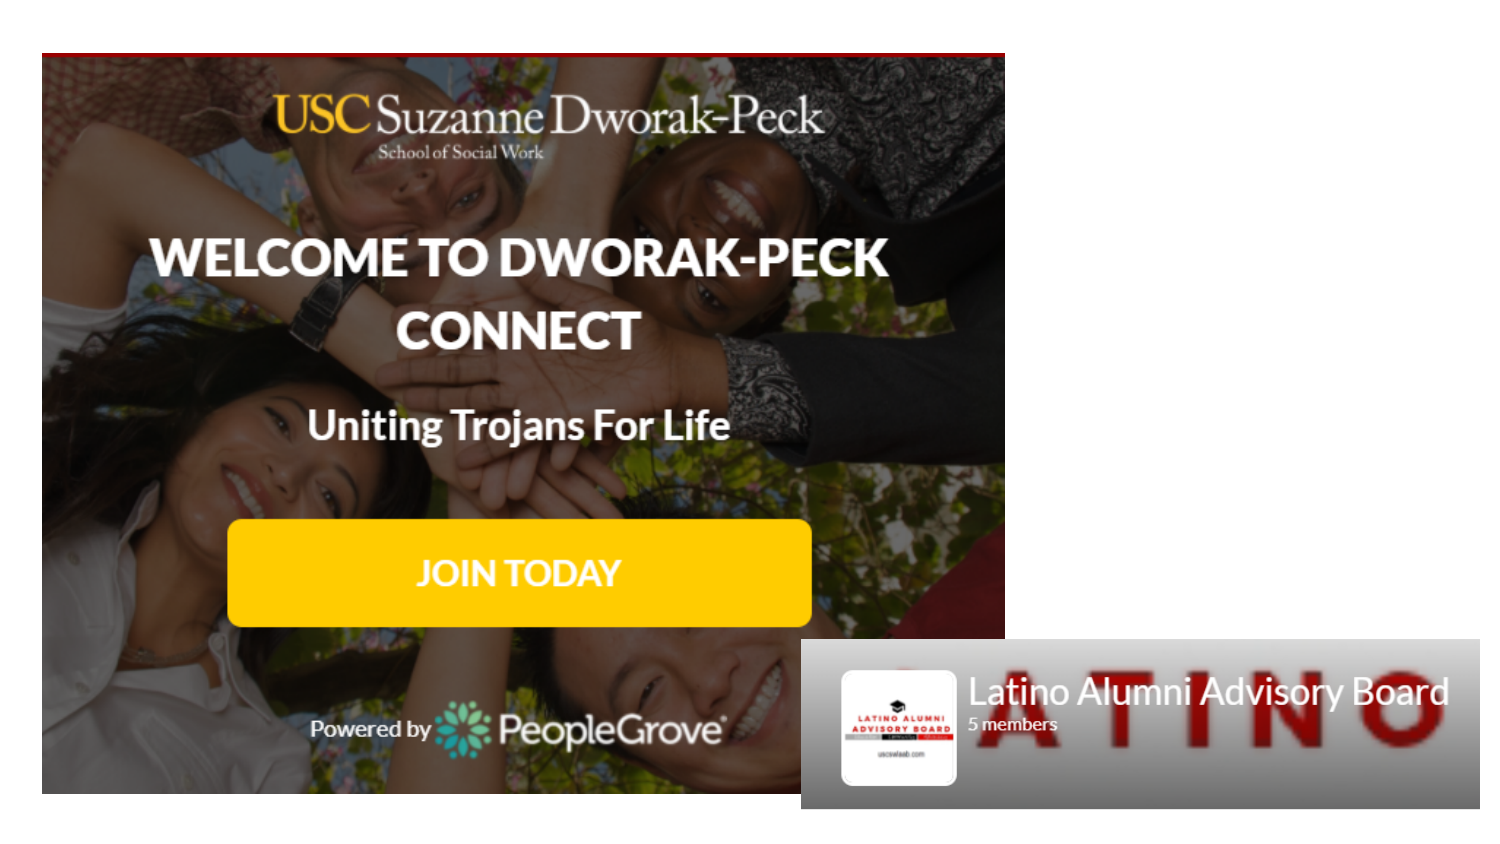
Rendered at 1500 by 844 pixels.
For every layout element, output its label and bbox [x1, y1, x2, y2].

picture [41, 52, 1480, 815]
